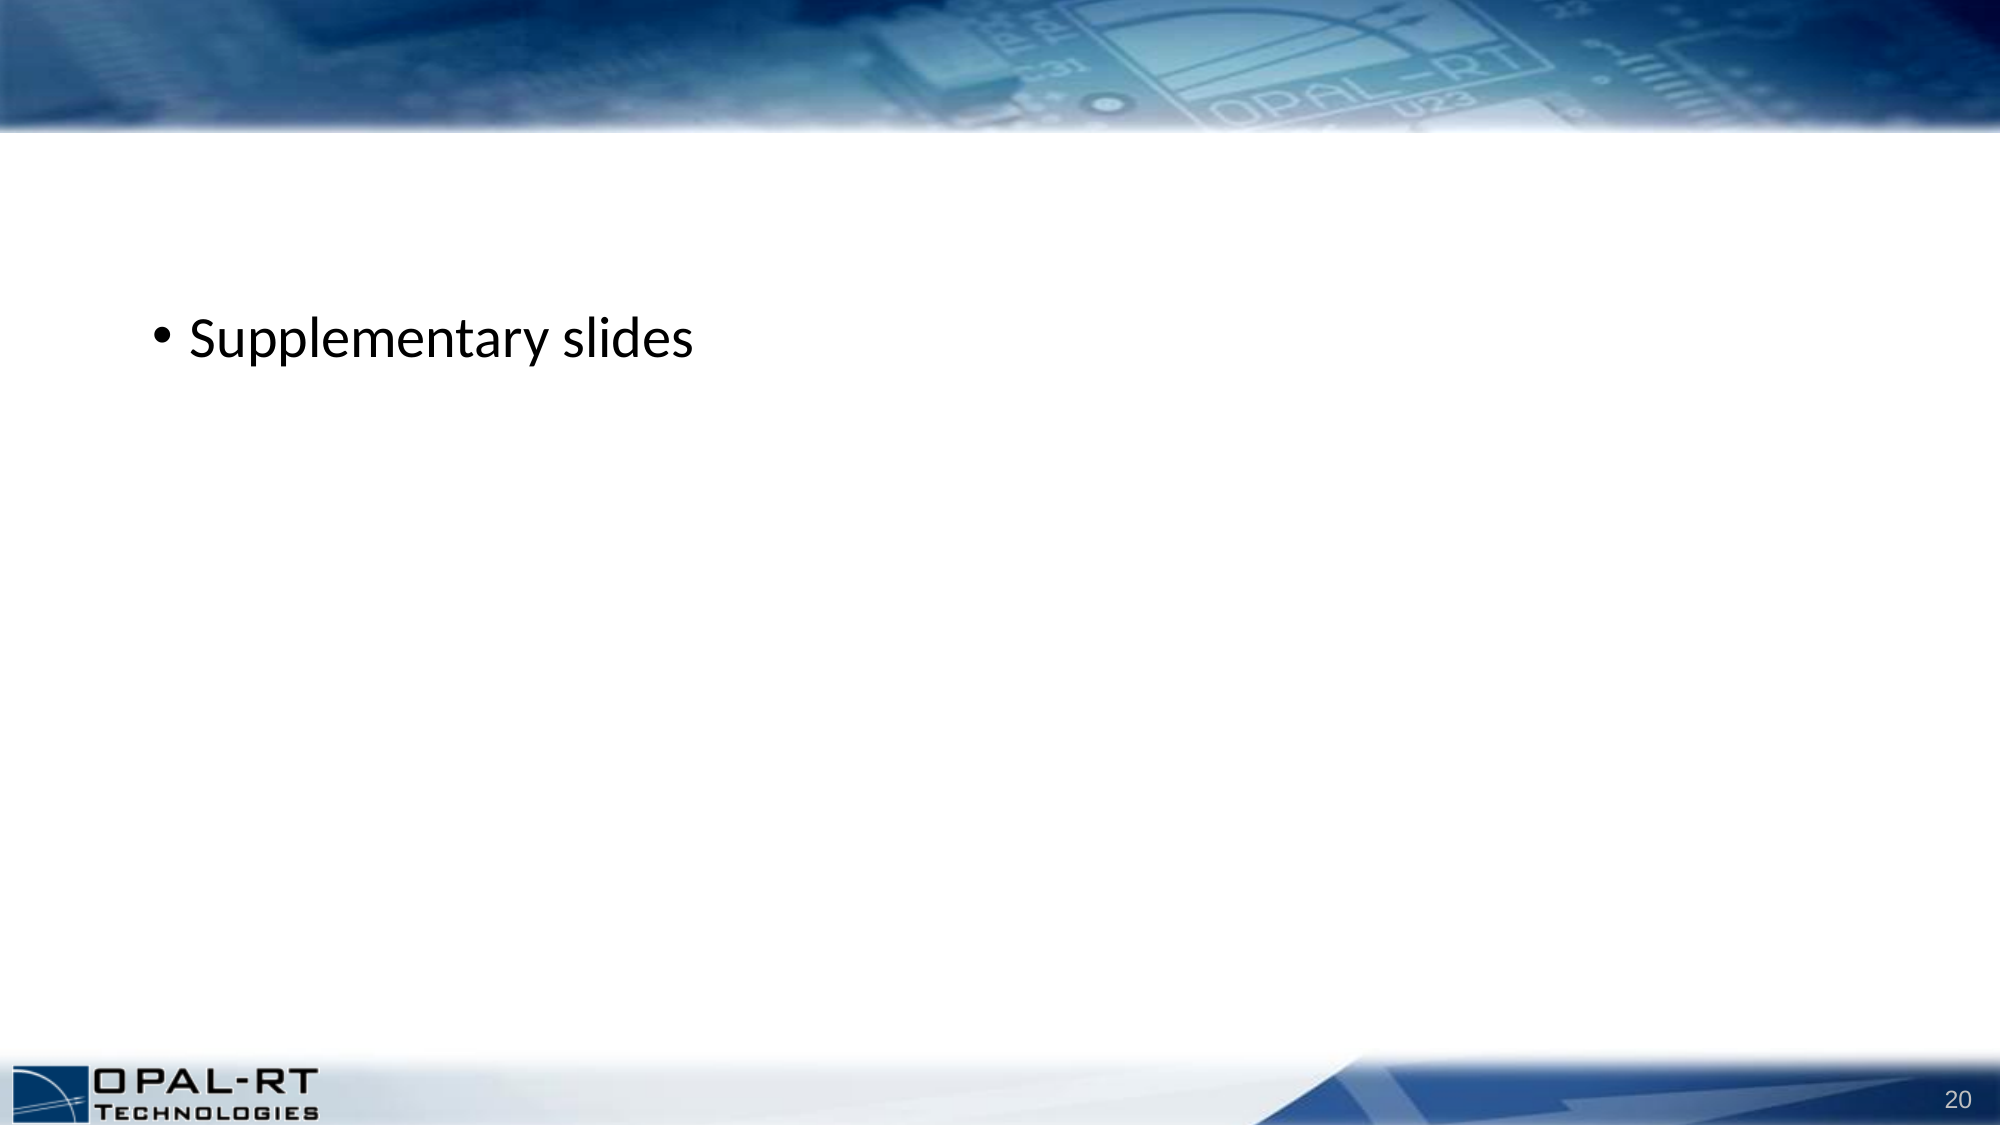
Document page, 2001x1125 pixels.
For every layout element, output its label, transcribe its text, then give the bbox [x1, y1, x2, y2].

list Supplementary slides [137, 299, 1863, 1014]
picture [0, 0, 2000, 133]
picture [0, 1048, 2000, 1125]
